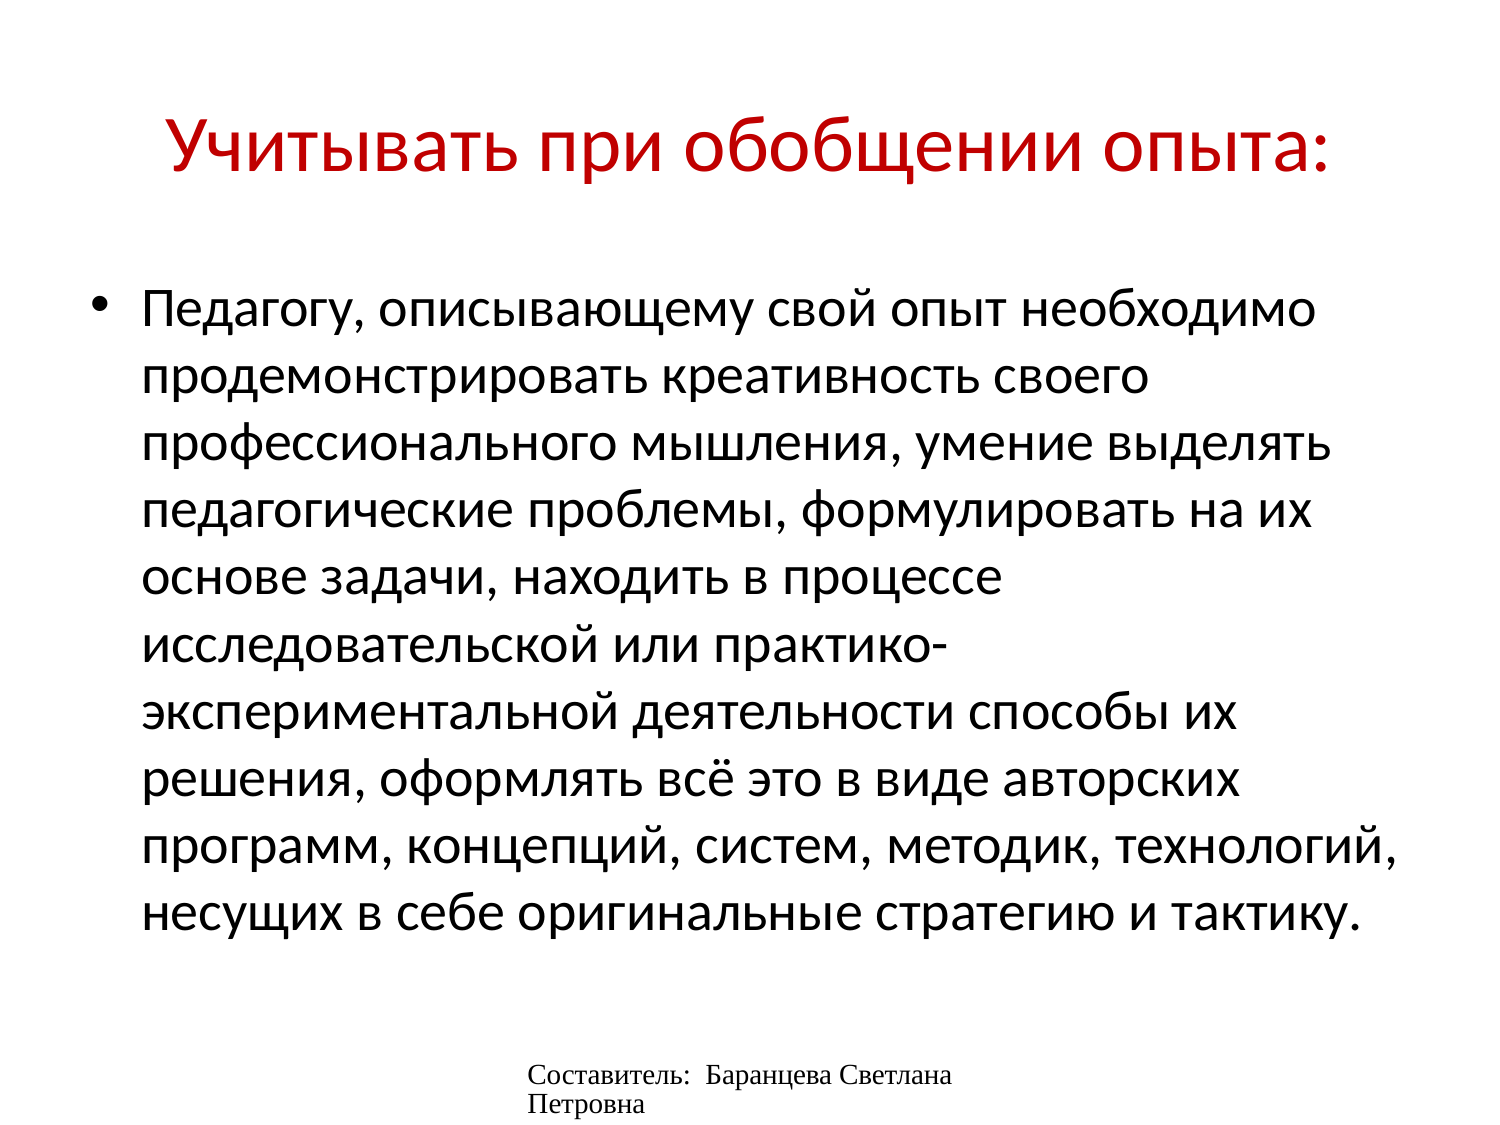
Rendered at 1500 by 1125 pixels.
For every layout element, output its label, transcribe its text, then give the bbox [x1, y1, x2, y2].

list Педагогу, описывающему свой опыт необходимо продемонстрировать креативность своего профессионального мышления, умение выделять педагогические проблемы, формулировать на их основе задачи, находить в процессе исследовательской или практико-экспериментальной деятельности способы их решения, оформлять всё это в виде авторских программ, концепций, систем, методик, технологий, несущих в себе оригинальные стратегию и тактику. [75, 262, 1425, 1005]
title Учитывать при обобщении опыта: [75, 45, 1425, 233]
footer Составитель: Баранцева Светлана Петровна [512, 1042, 988, 1103]
